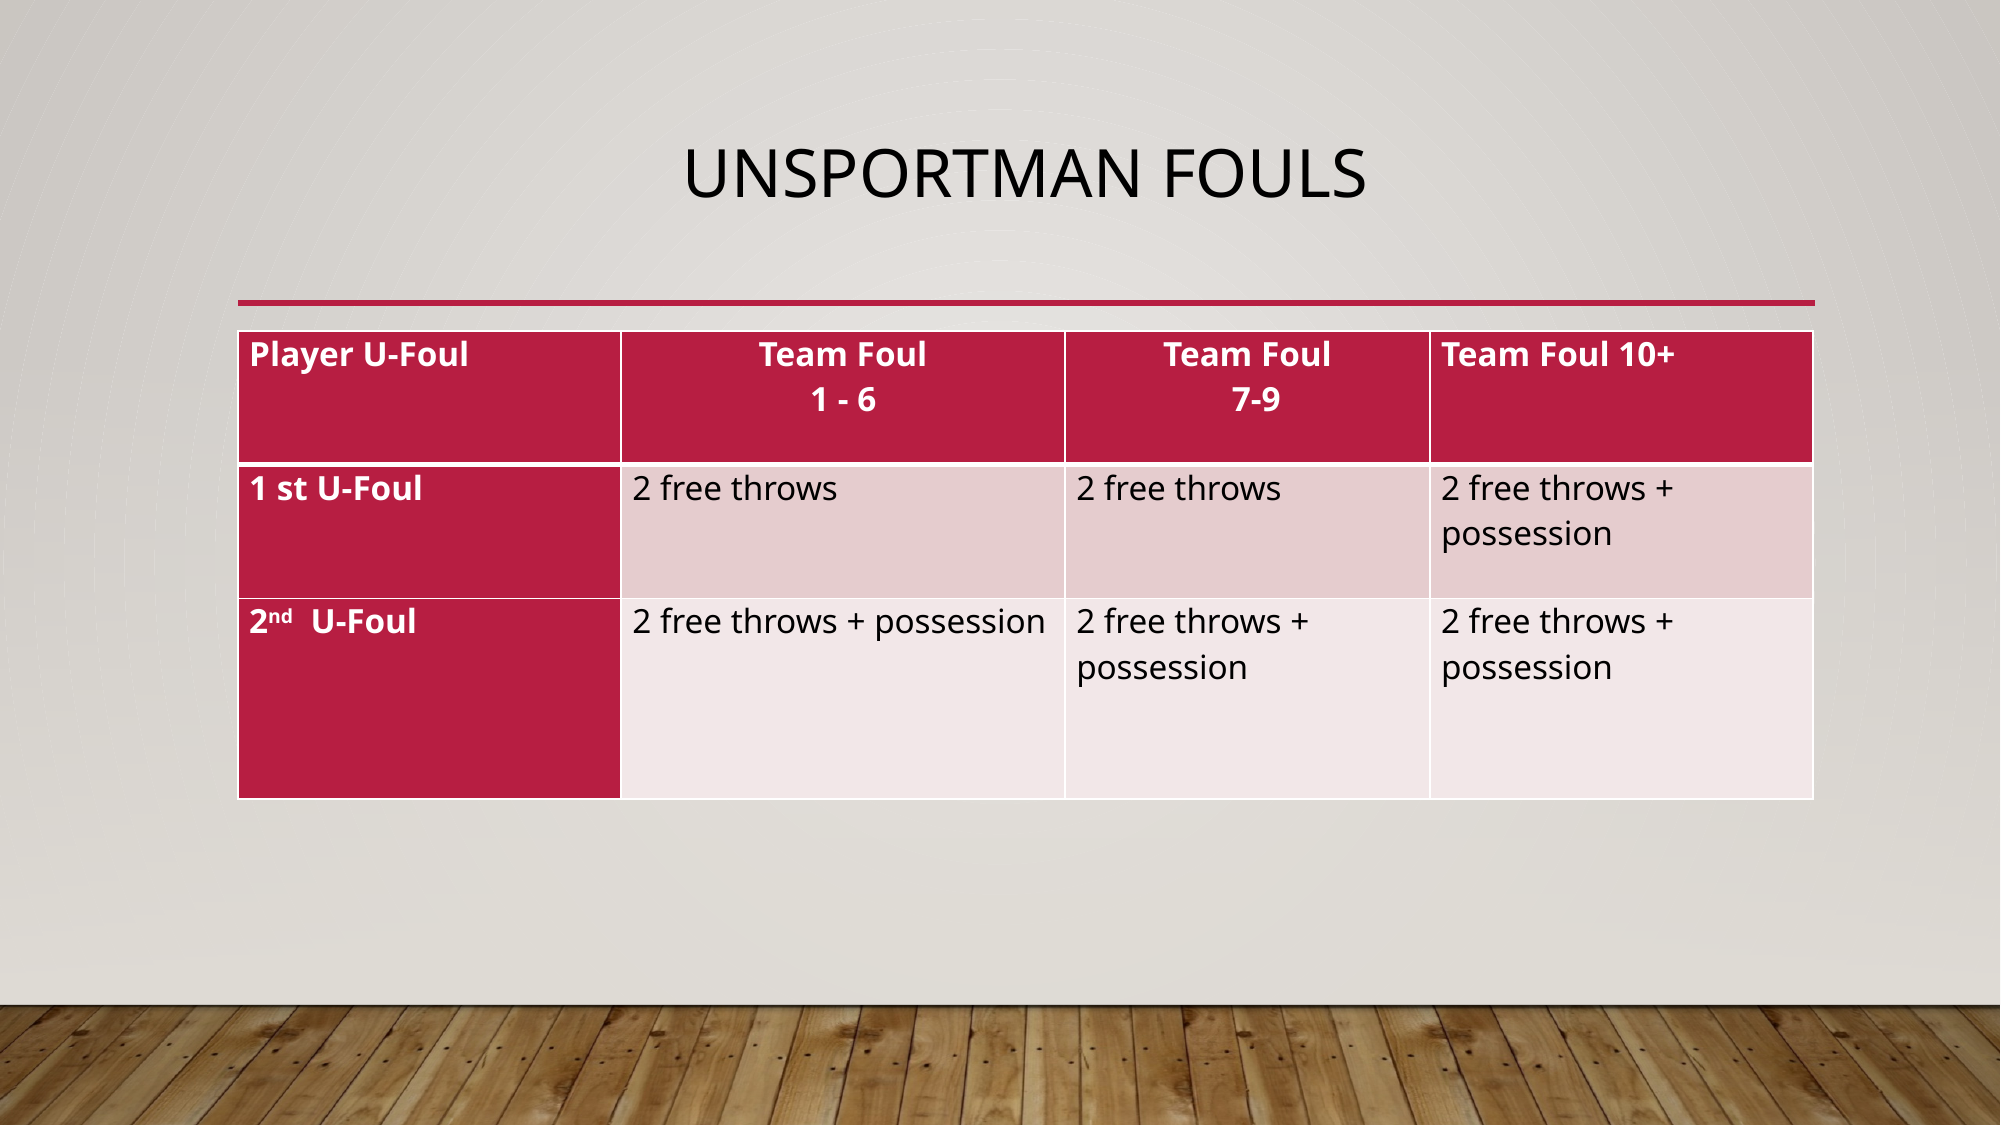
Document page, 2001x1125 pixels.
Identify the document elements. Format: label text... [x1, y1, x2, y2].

table_header Team Foul 10+ [1431, 332, 1812, 462]
table_cell 2 free throws + possession [1431, 467, 1812, 598]
title Unsportman Fouls [238, 131, 1814, 305]
text_box [774, 524, 1225, 586]
picture [0, 1005, 2000, 1125]
table_header Player U-Foul [239, 332, 620, 462]
table_header Team Foul 7-9 [1066, 332, 1429, 462]
table_cell 1 st U-Foul [239, 467, 620, 598]
table_cell 2 free throws [622, 467, 1064, 598]
table_cell 2 free throws + possession [622, 599, 1064, 798]
table_cell 2 free throws [1066, 467, 1429, 598]
table_cell 2 free throws + possession [1431, 599, 1812, 798]
table_cell 2nd U-Foul [239, 599, 620, 798]
table_cell 2 free throws + possession [1066, 599, 1429, 798]
table_header Team Foul 1 - 6 [622, 332, 1064, 462]
